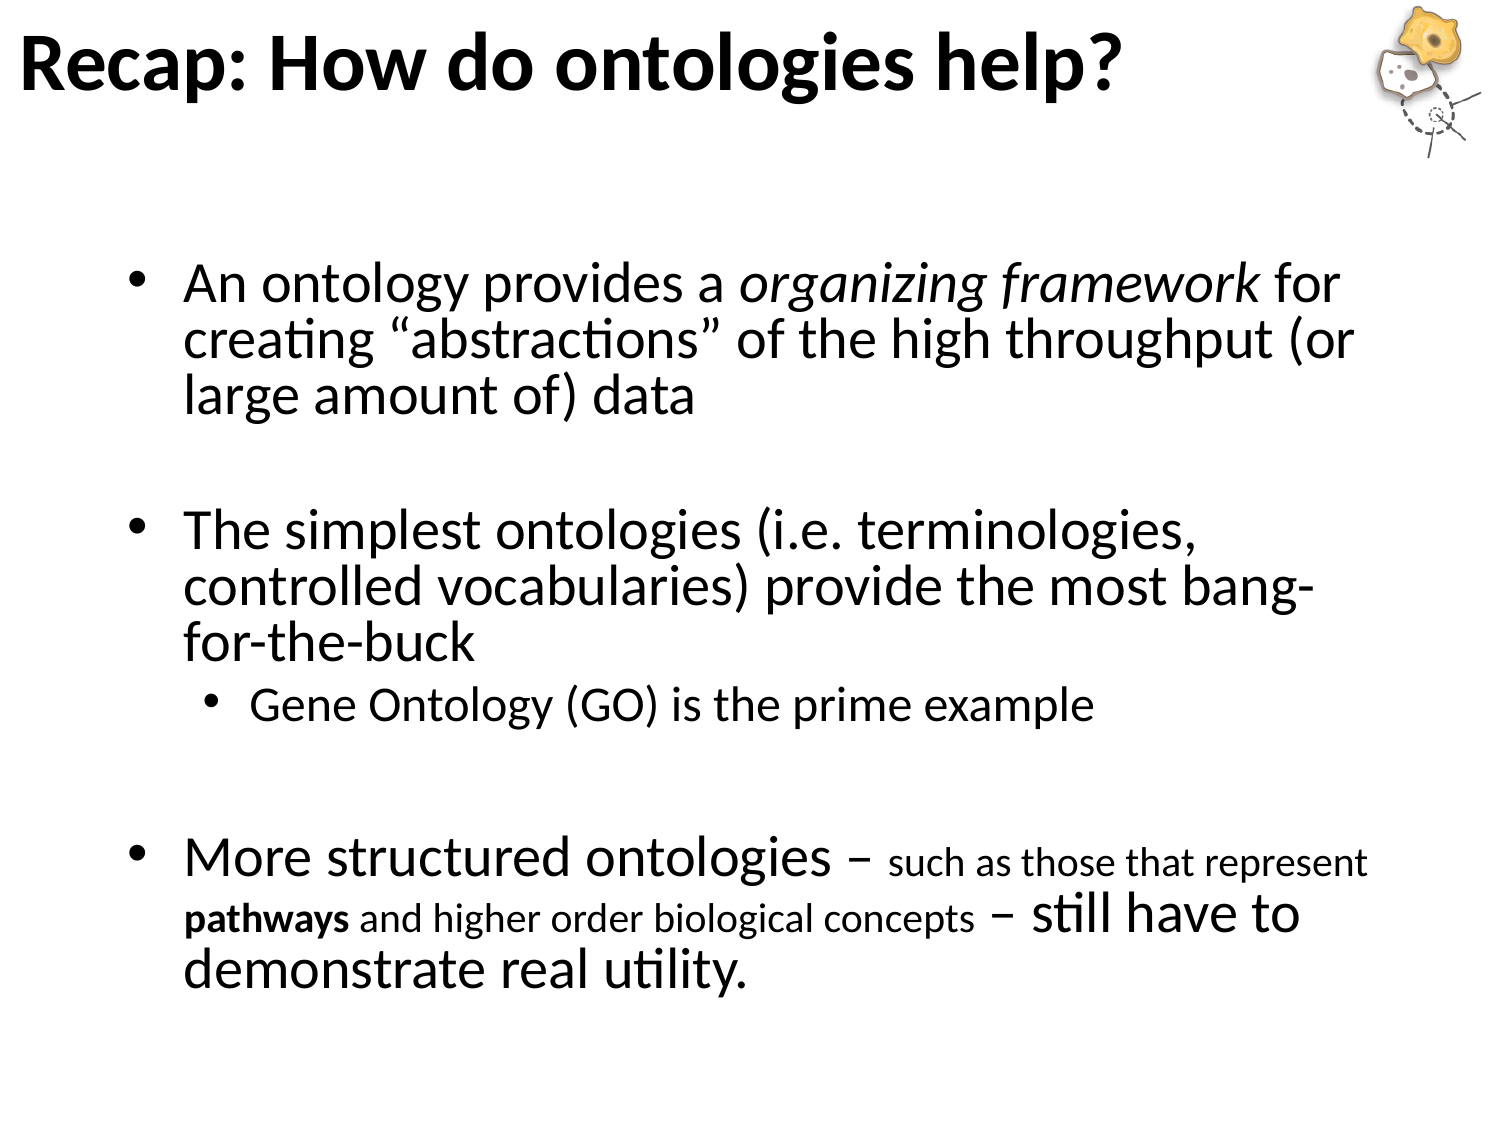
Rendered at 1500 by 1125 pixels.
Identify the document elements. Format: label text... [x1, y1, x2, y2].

picture [1355, 0, 1500, 163]
list An ontology provides a organizing framework for creating “abstractions” of the high throughput (or large amount of) data The simplest ontologies (i.e. terminologies, controlled vocabularies) provide the most bang-for-the-buck Gene Ontology (GO) is the prime example More structured ontologies – such as those that represent pathways and higher order biological concepts – still have to demonstrate real utility. [112, 249, 1388, 1001]
title Recap: How do ontologies help? [3, 0, 1280, 163]
